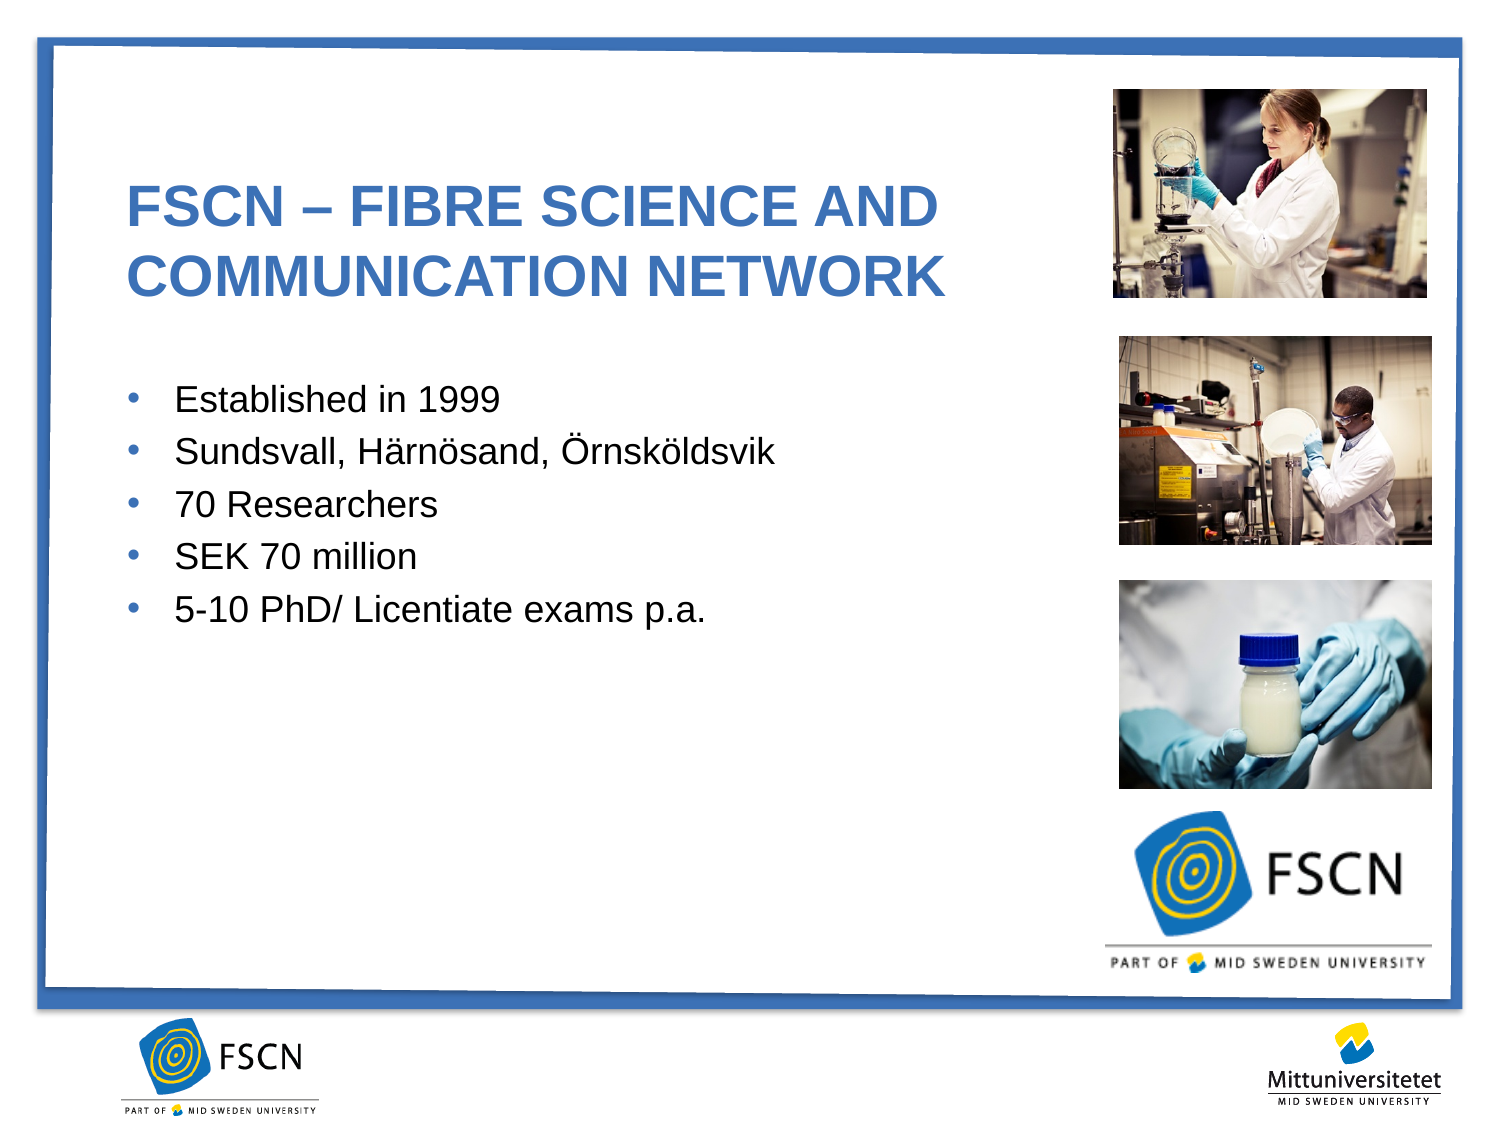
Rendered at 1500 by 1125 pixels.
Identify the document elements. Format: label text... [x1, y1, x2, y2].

picture [121, 1018, 319, 1117]
picture [1113, 89, 1427, 298]
list Established in 1999 Sundsvall, Härnösand, Örnsköldsvik 70 Researchers SEK 70 million 5-10 PhD/ Licentiate exams p.a. [112, 367, 1341, 787]
picture [1118, 580, 1432, 789]
title FSCN – Fibre Science and Communication Network [112, 160, 1108, 232]
picture [1118, 336, 1432, 545]
picture [1104, 811, 1432, 973]
